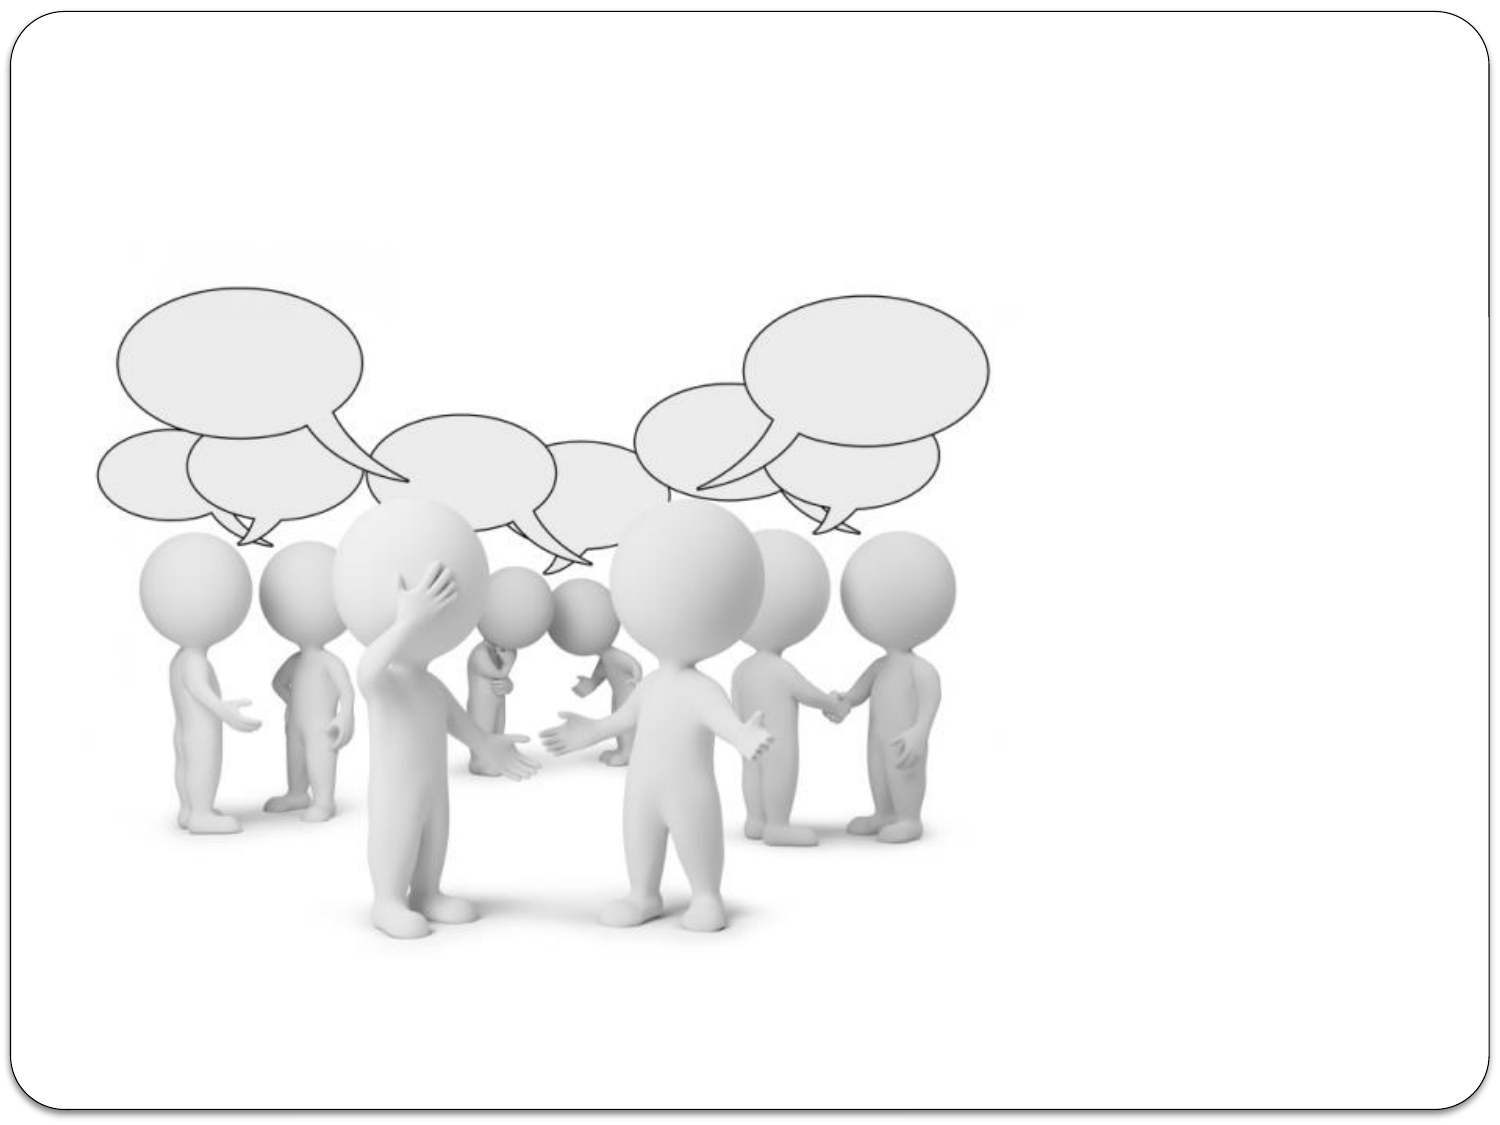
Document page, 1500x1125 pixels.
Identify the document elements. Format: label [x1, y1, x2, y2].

picture [81, 245, 1020, 1014]
